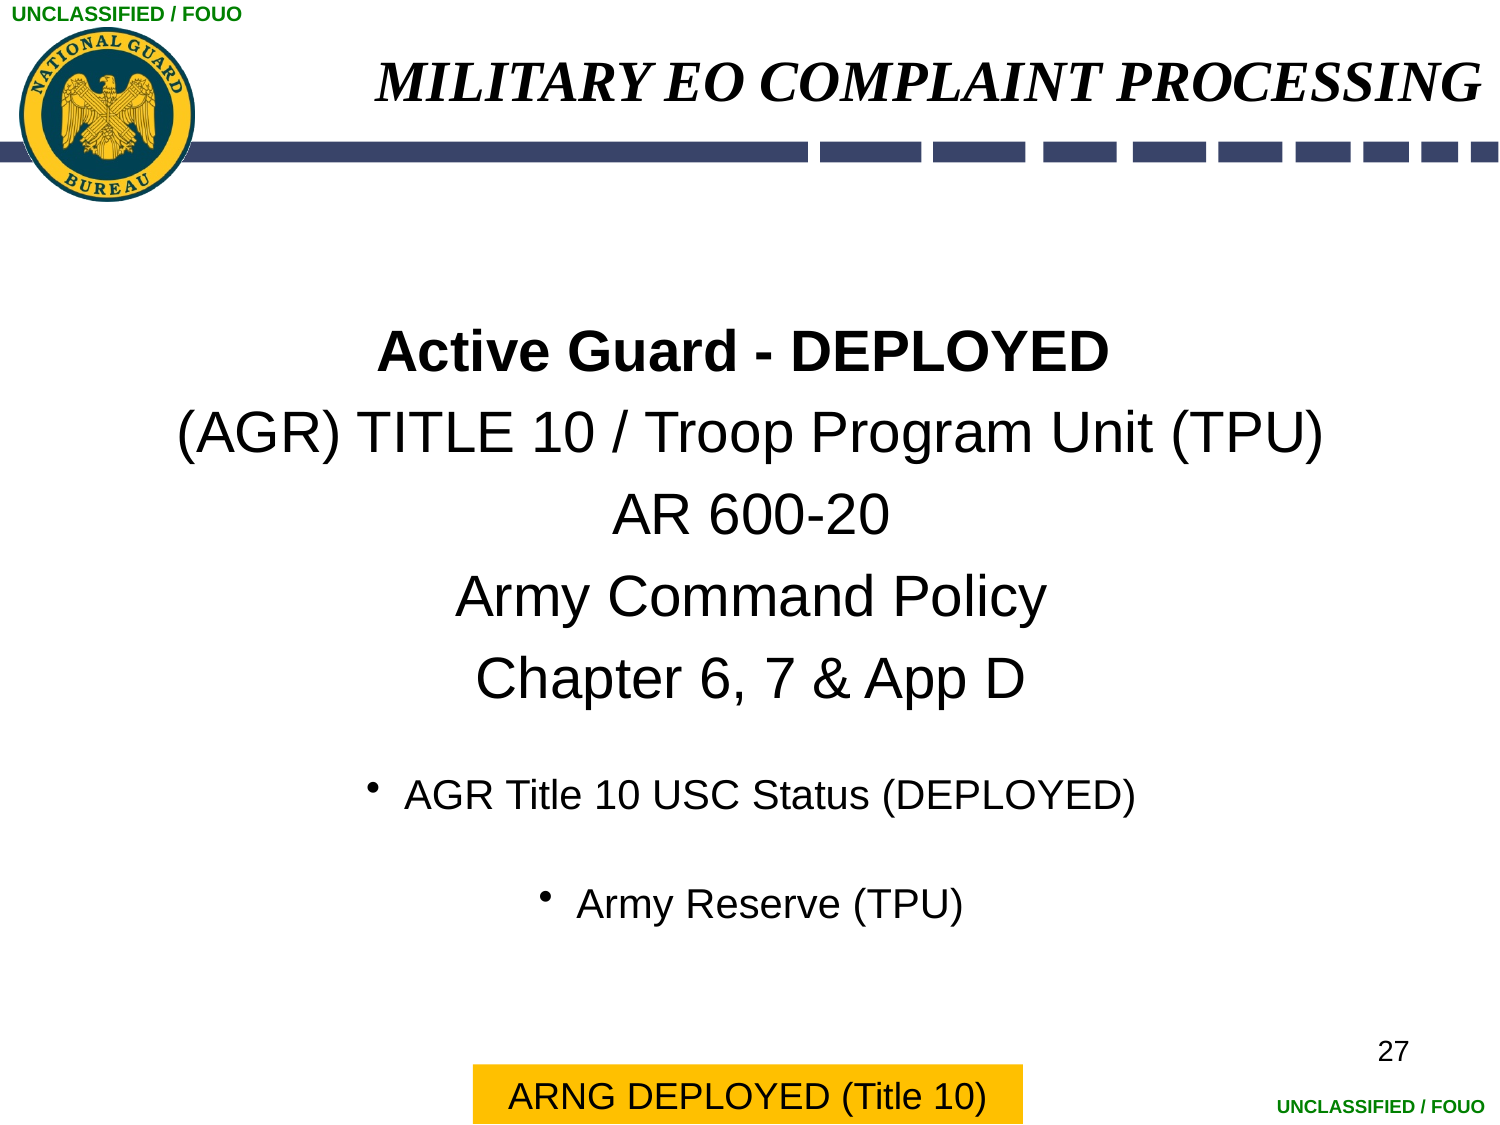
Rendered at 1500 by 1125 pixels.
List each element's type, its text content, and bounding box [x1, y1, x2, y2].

title MILITARY EO COMPLAINT PROCESSING [147, 0, 1498, 173]
picture [19, 121, 95, 202]
picture [24, 32, 166, 198]
picture [61, 73, 147, 160]
list Active Guard - DEPLOYED (AGR) TITLE 10 / Troop Program Unit (TPU) AR 600-20 Army Command Policy Chapter 6, 7 & App D AGR Title 10 USC Status (DEPLOYED) Army Reserve (TPU) [57, 305, 1446, 842]
picture [117, 173, 195, 202]
picture [114, 27, 147, 36]
text_box ARNG DEPLOYED (Title 10) [472, 1064, 1023, 1124]
slide_number 27 [1074, 1024, 1426, 1103]
picture [19, 27, 102, 109]
